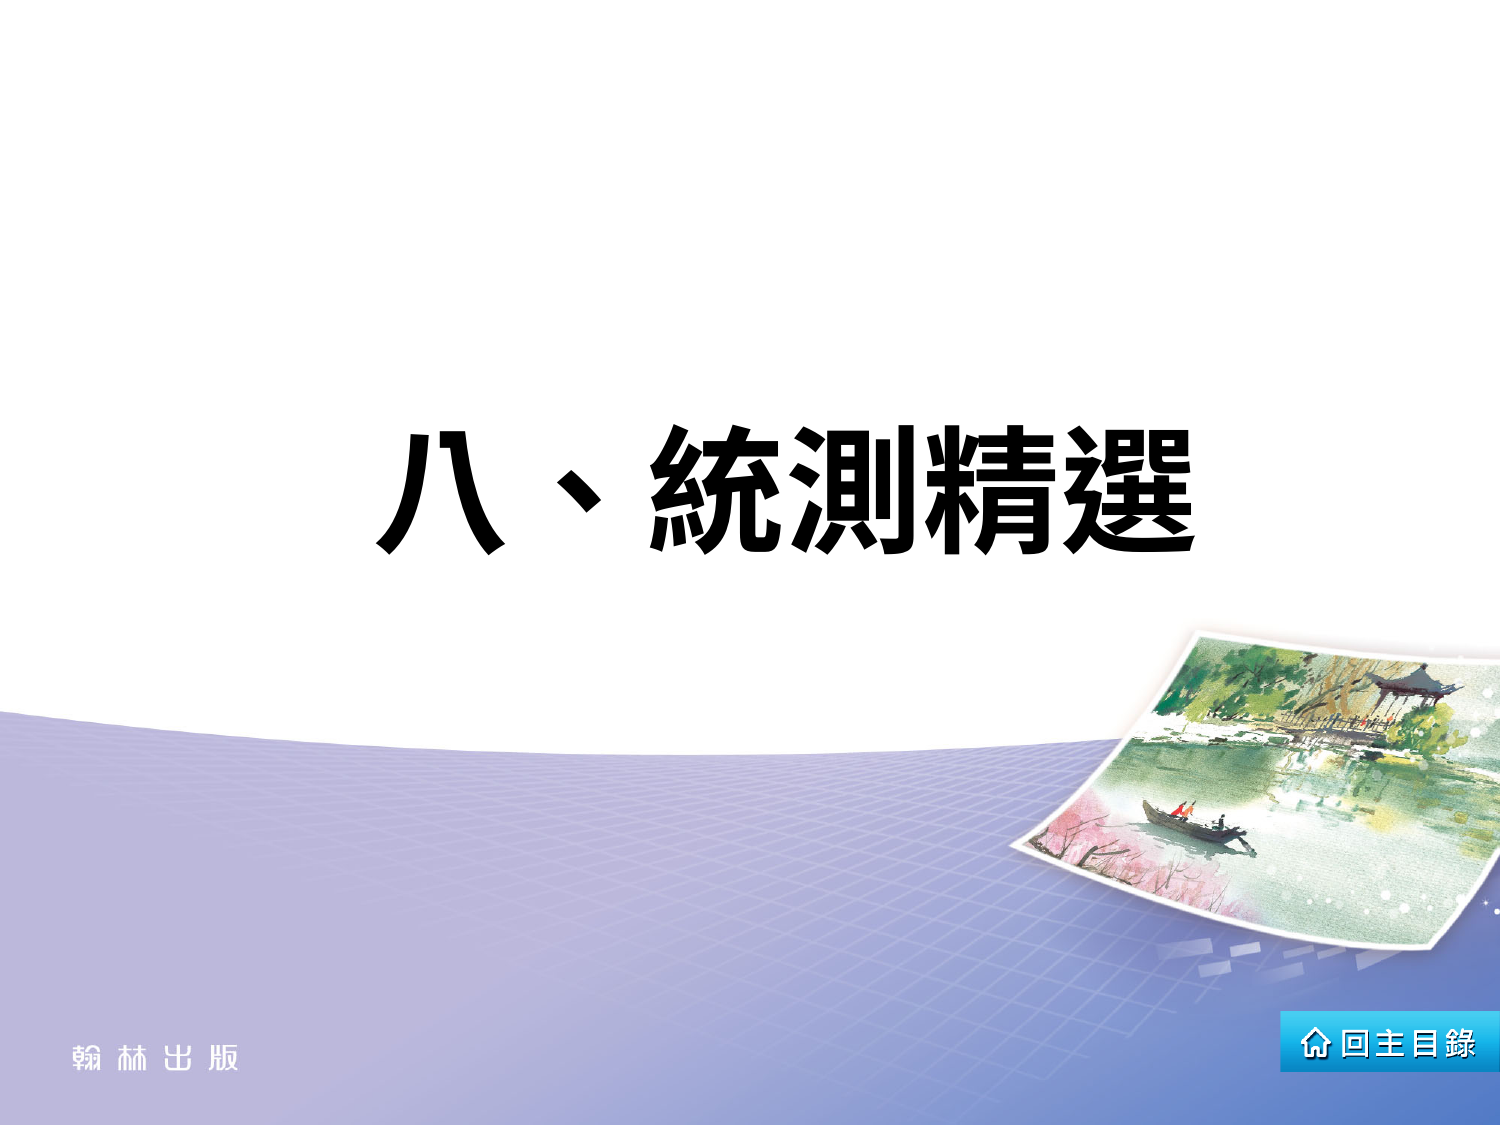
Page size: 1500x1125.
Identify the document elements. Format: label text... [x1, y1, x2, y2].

picture [0, 0, 1500, 1125]
text_box 八、統測精選 [194, 397, 1376, 577]
